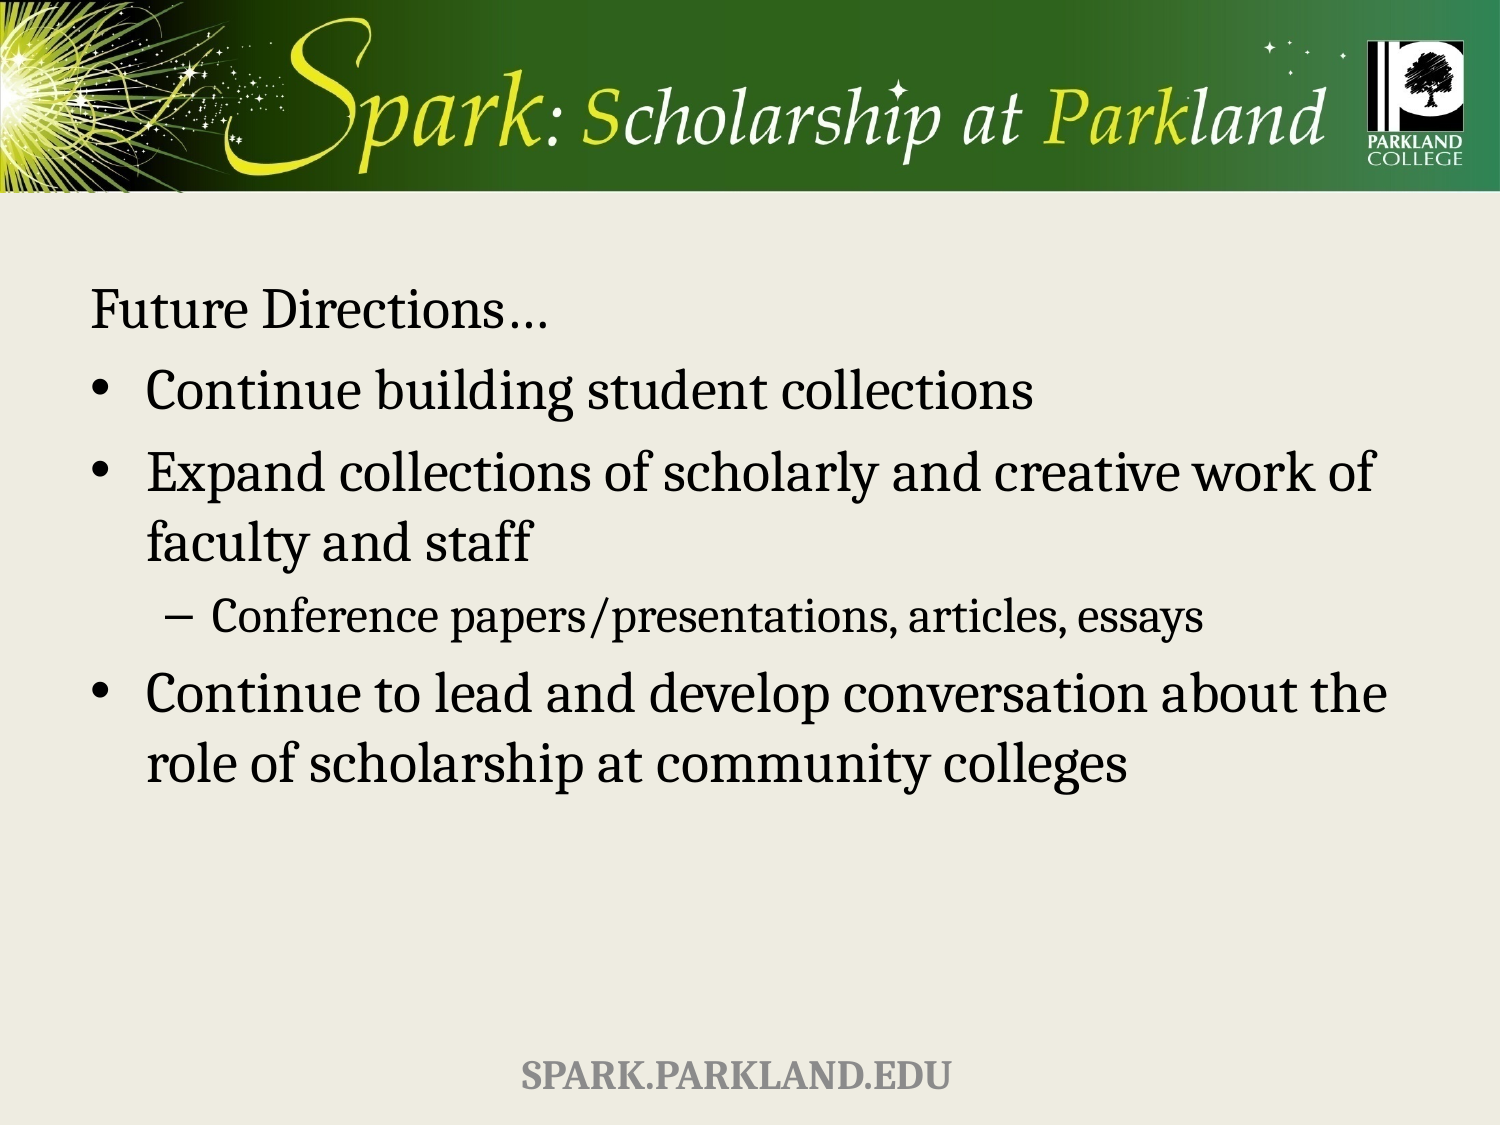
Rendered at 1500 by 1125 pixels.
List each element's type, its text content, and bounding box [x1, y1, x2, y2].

list Future Directions… Continue building student collections Expand collections of scholarly and creative work of faculty and staff Conference papers/presentations, articles, essays Continue to lead and develop conversation about the role of scholarship at community colleges [75, 262, 1425, 1005]
footer Spark.parkland.edu [462, 1042, 1013, 1103]
picture [0, 0, 1500, 193]
